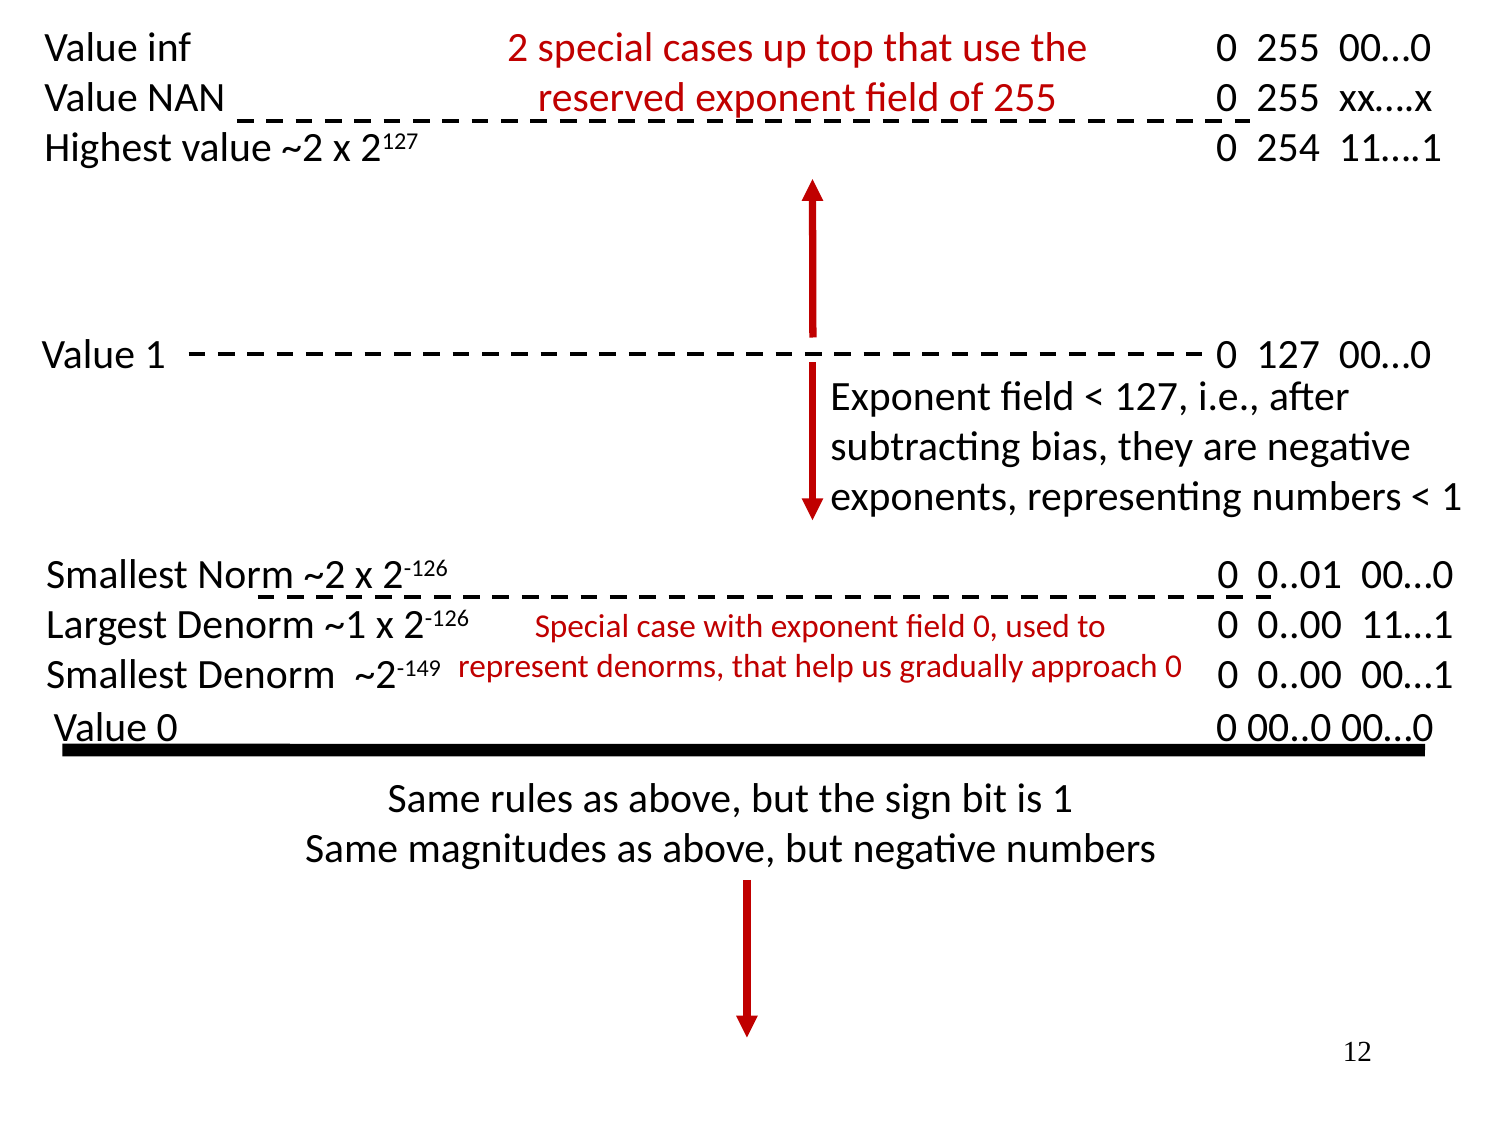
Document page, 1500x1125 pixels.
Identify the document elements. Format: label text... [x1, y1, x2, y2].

text_box Value inf Value NAN Highest value ~2 x 2127 [29, 12, 434, 178]
text_box Same rules as above, but the sign bit is 1 Same magnitudes as above, but negative numbers [290, 763, 1172, 879]
text_box Smallest Norm ~2 x 2-126 Largest Denorm ~1 x 2-126 Smallest Denorm ~2-149 [31, 539, 485, 705]
text_box 0 0..01 00…0 0 0..00 11…1 0 0..00 00…1 [1202, 539, 1469, 705]
text_box 0 00..0 00…0 [1201, 692, 1449, 758]
text_box 2 special cases up top that use the reserved exponent field of 255 [492, 12, 1103, 128]
text_box 0 255 00…0 0 255 xx….x 0 254 11….1 [1201, 12, 1458, 178]
text_box Value 1 [26, 319, 181, 384]
text_box Value 0 [38, 705, 193, 758]
slide_number 12 [1074, 1025, 1388, 1100]
text_box Exponent field < 127, i.e., after subtracting bias, they are negative exponents, representing numbers < 1 [815, 361, 1478, 527]
text_box 0 127 00…0 [1201, 319, 1447, 361]
text_box Special case with exponent field 0, used to represent denorms, that help us gradually approach 0 [443, 596, 1198, 692]
